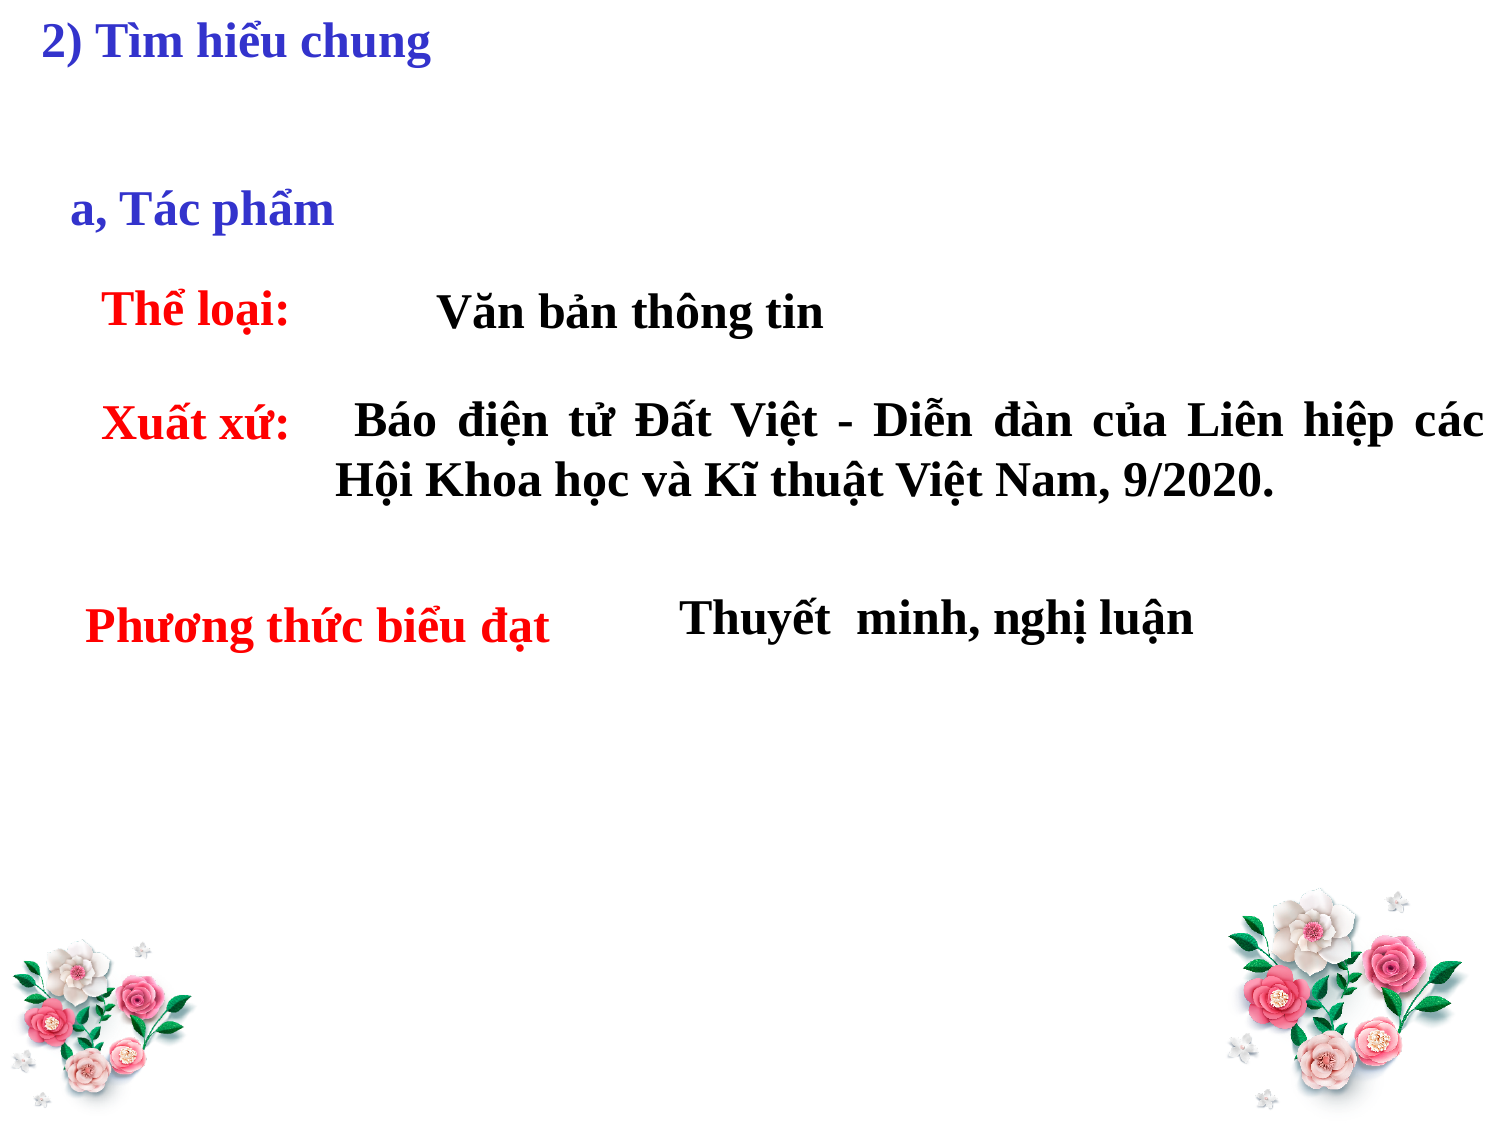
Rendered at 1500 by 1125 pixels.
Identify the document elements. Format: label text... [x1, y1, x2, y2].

text_box 2) Tìm hiểu chung [27, 0, 447, 75]
picture [0, 922, 204, 1123]
text_box Xuất xứ: [87, 382, 320, 457]
text_box a, Tác phẩm [56, 168, 351, 244]
text_box Thuyết minh, nghị luận [664, 576, 1210, 652]
text_box Thể loại: [86, 268, 320, 344]
picture [1212, 864, 1478, 1125]
text_box Văn bản thông tin [422, 270, 840, 346]
text_box Phương thức biểu đạt [71, 585, 600, 661]
text_box Báo điện tử Đất Việt - Diễn đàn của Liên hiệp các Hội Khoa học và Kĩ thuật Việt Nam, 9/2020. [320, 379, 1500, 514]
